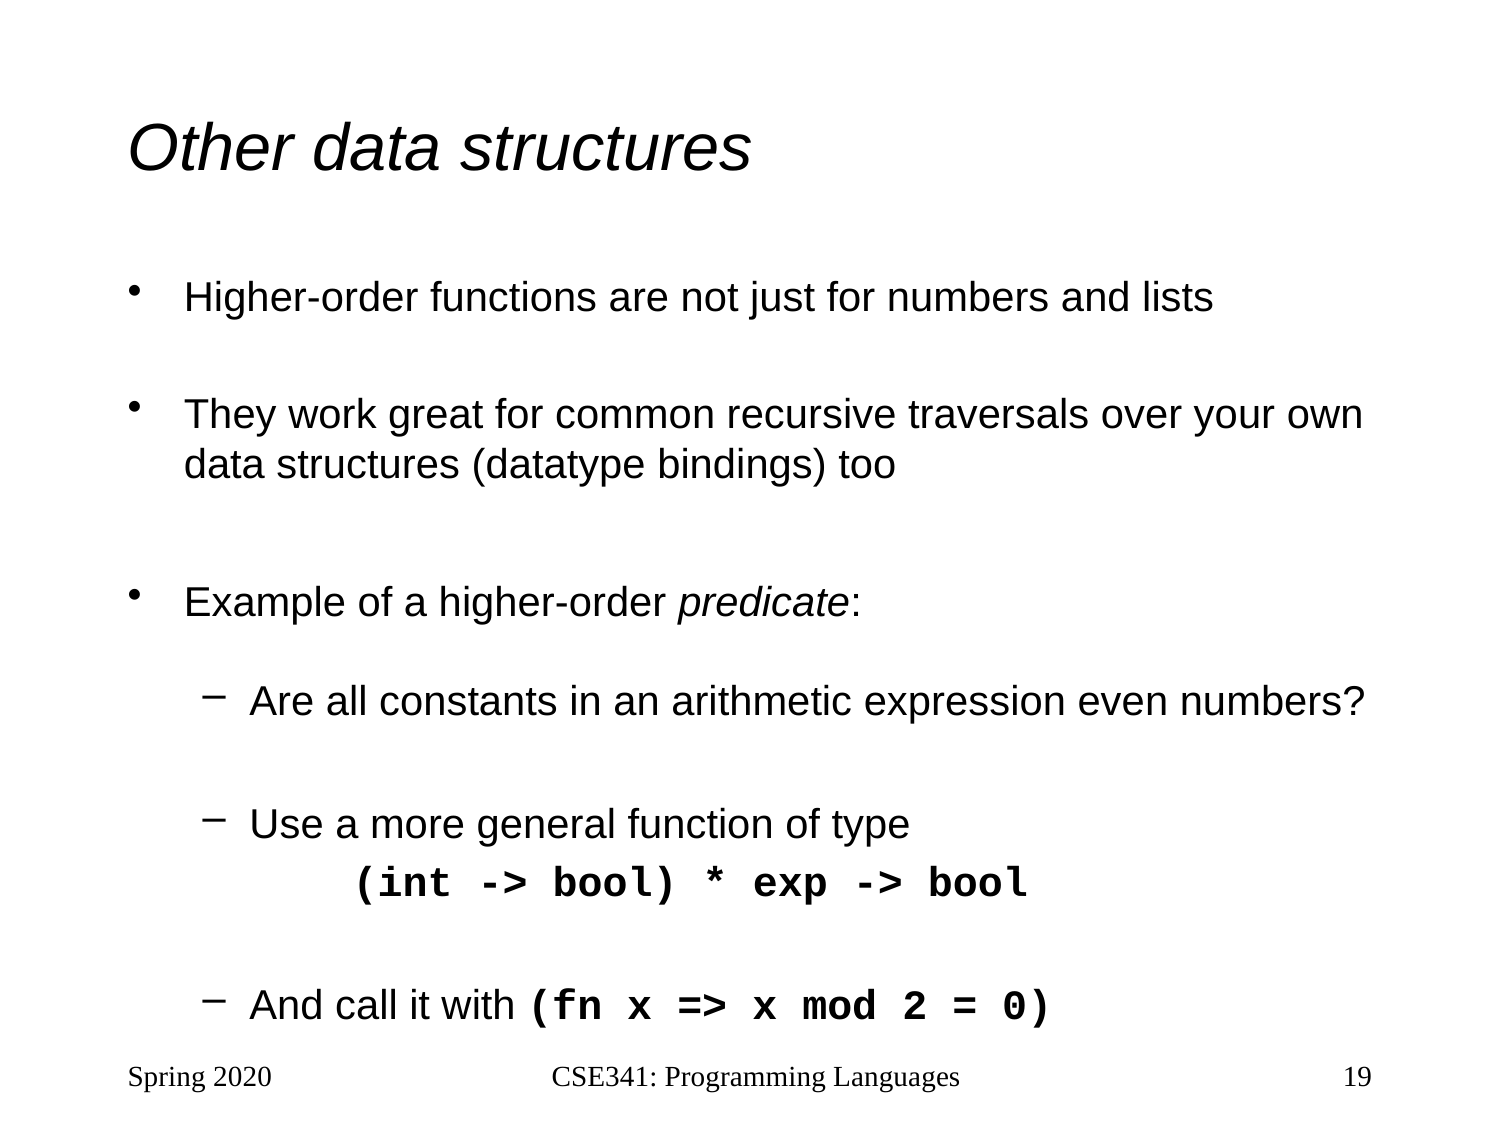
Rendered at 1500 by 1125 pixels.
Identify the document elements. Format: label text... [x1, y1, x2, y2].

slide_number Spring 2020 [112, 1049, 426, 1125]
footer CSE341: Programming Languages [474, 1049, 1038, 1125]
list Higher-order functions are not just for numbers and lists They work great for common recursive traversals over your own data structures (datatype bindings) too Example of a higher-order predicate: Are all constants in an arithmetic expression even numbers? Use a more general function of type (int -> bool) * exp -> bool And call it with (fn x => x mod 2 = 0) [112, 262, 1388, 1001]
title Other data structures [112, 49, 1388, 238]
slide_number 19 [1074, 1049, 1388, 1125]
